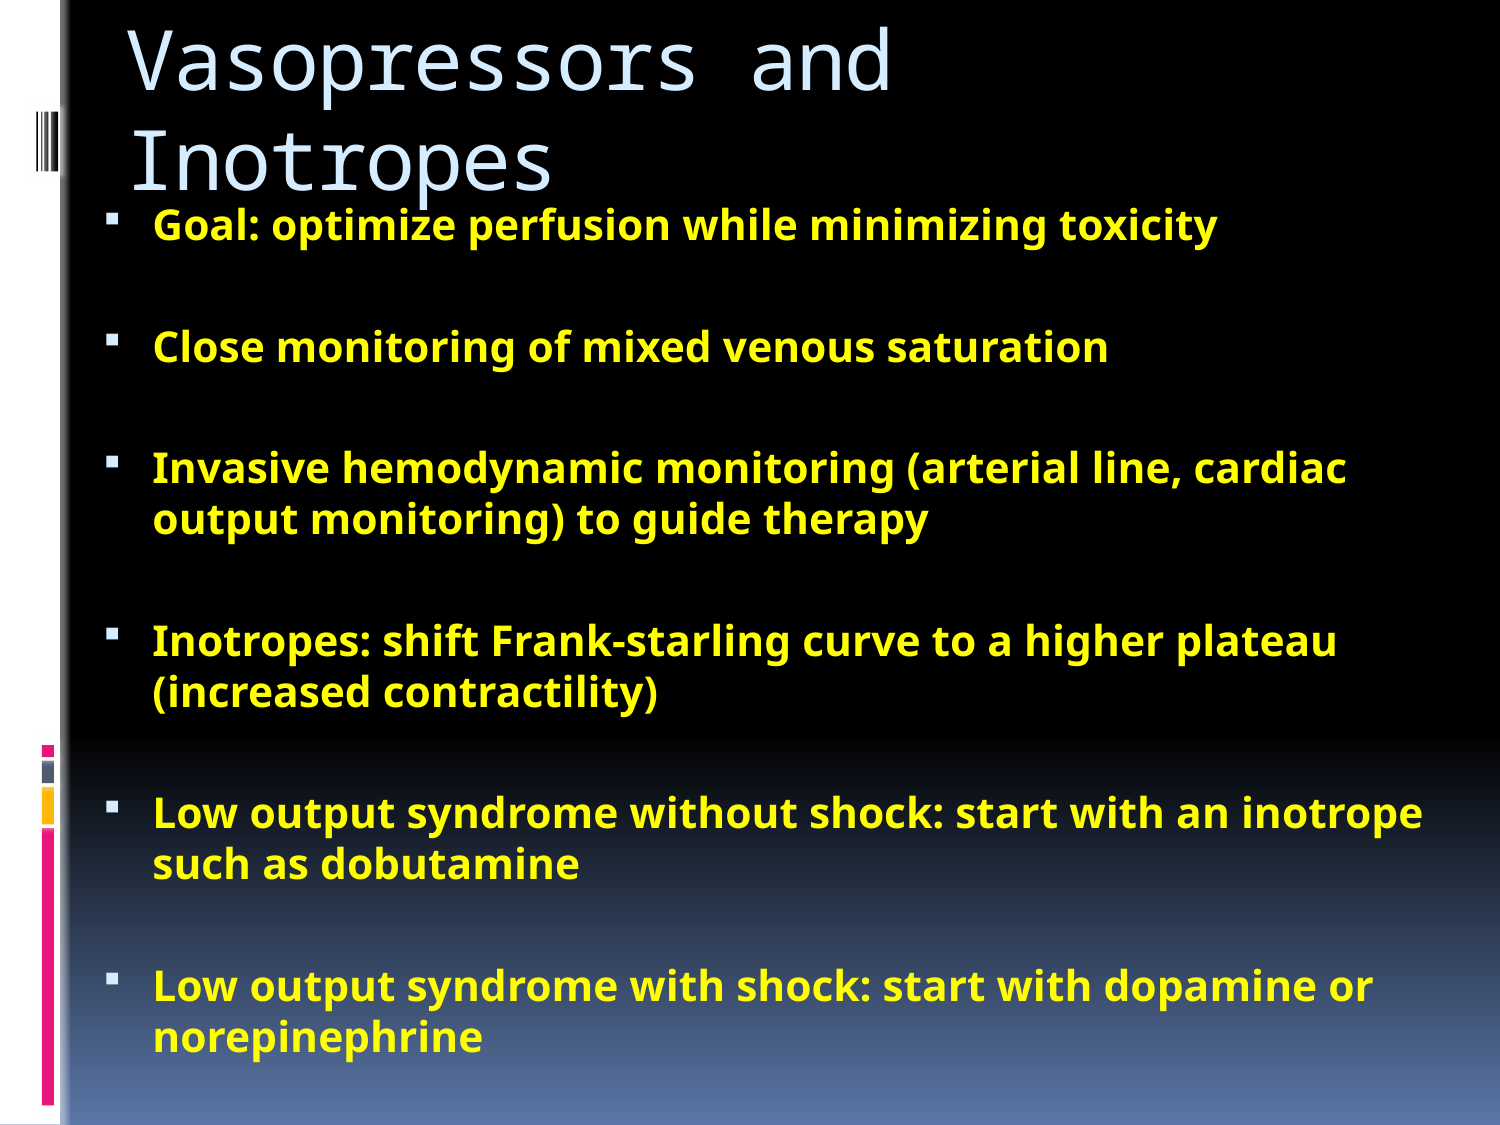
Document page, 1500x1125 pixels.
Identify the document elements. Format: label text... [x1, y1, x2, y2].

list Goal: optimize perfusion while minimizing toxicity Close monitoring of mixed venous saturation Invasive hemodynamic monitoring (arterial line, cardiac output monitoring) to guide therapy Inotropes: shift Frank-starling curve to a higher plateau (increased contractility) Low output syndrome without shock: start with an inotrope such as dobutamine Low output syndrome with shock: start with dopamine or norepinephrine [78, 191, 1457, 1071]
title Vasopressors and Inotropes [110, 0, 1386, 150]
